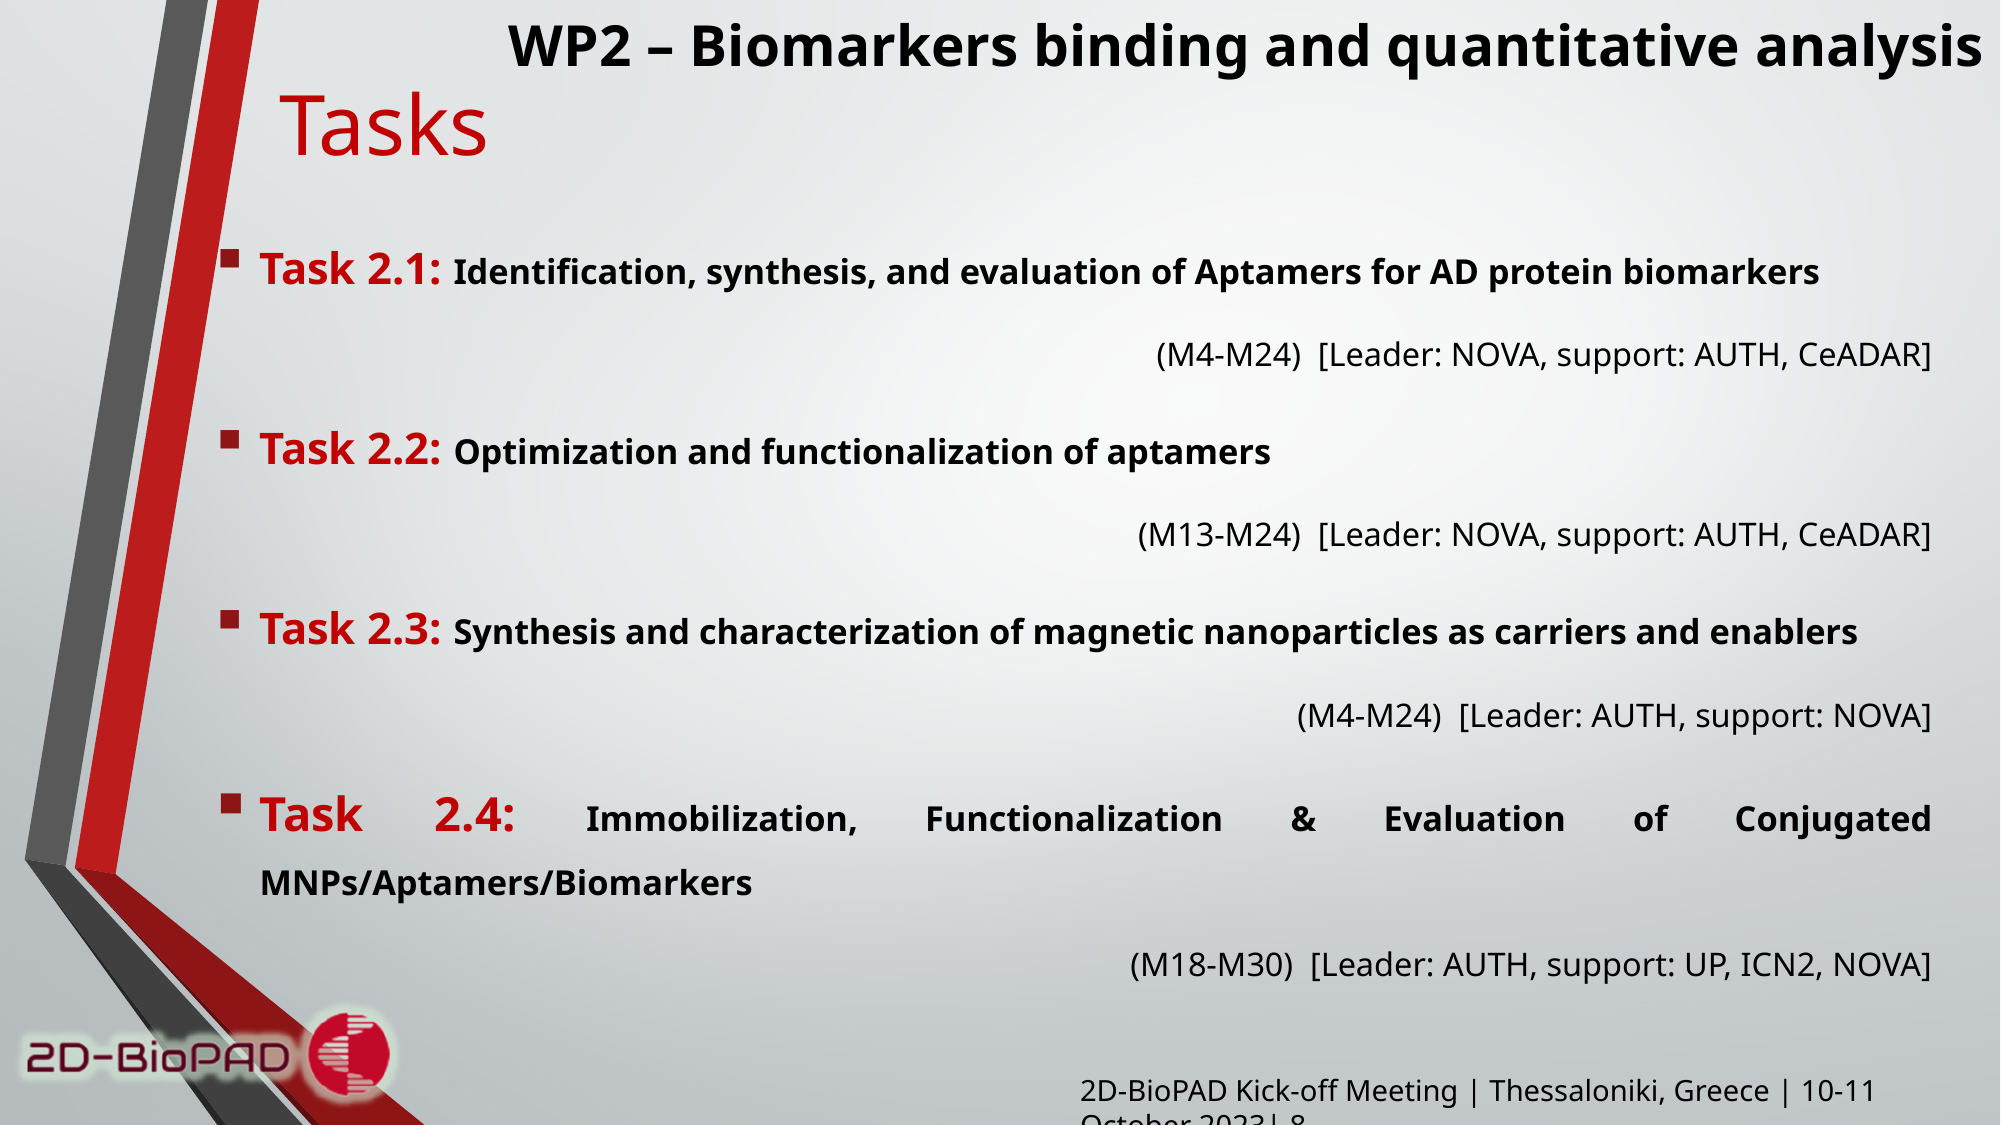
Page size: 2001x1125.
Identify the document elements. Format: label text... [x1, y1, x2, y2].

picture [0, 985, 420, 1123]
text_box Tasks [264, 36, 1048, 208]
text_box Task 2.1: Identification, synthesis, and evaluation of Aptamers for AD protein biomarkers (M4-M24) [Leader: NOVA, support: AUTH, CeADAR] Task 2.2: Optimization and functionalization of aptamers (M13-M24) [Leader: NOVA, support: AUTH, CeADAR] Task 2.3: Synthesis and characterization of magnetic nanoparticles as carriers and enablers (M4-M24) [Leader: AUTH, support: NOVA] Task 2.4: Immobilization, Functionalization & Evaluation of Conjugated MNPs/Aptamers/Biomarkers (M18-M30) [Leader: AUTH, support: UP, ICN2, NOVA] [200, 207, 1948, 1000]
